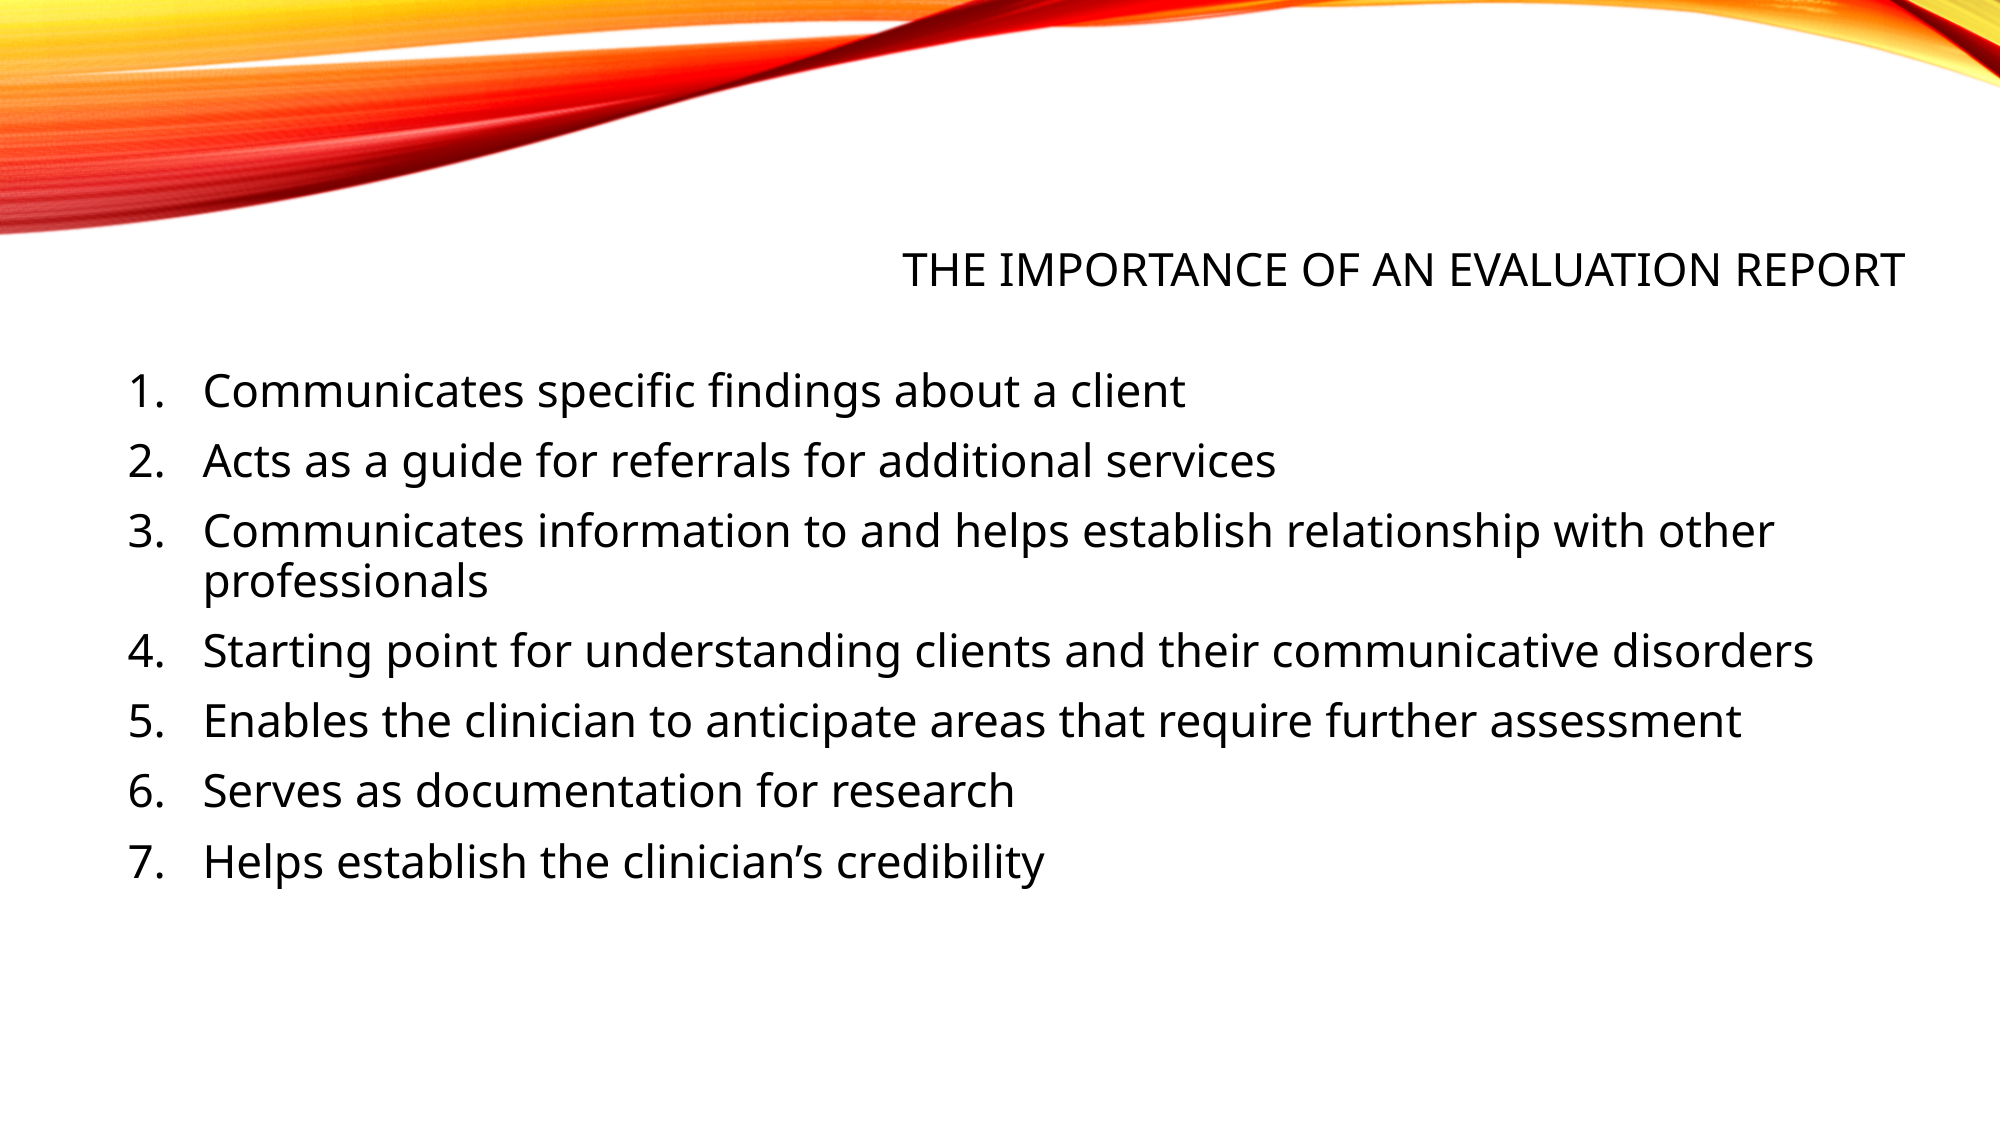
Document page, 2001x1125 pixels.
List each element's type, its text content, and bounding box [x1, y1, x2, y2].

title The Importance of an Evaluation Report [158, 239, 1934, 360]
picture [0, 0, 2000, 237]
list Communicates specific findings about a client Acts as a guide for referrals for additional services Communicates information to and helps establish relationship with other professionals Starting point for understanding clients and their communicative disorders Enables the clinician to anticipate areas that require further assessment Serves as documentation for research Helps establish the clinician’s credibility [112, 360, 1888, 1021]
